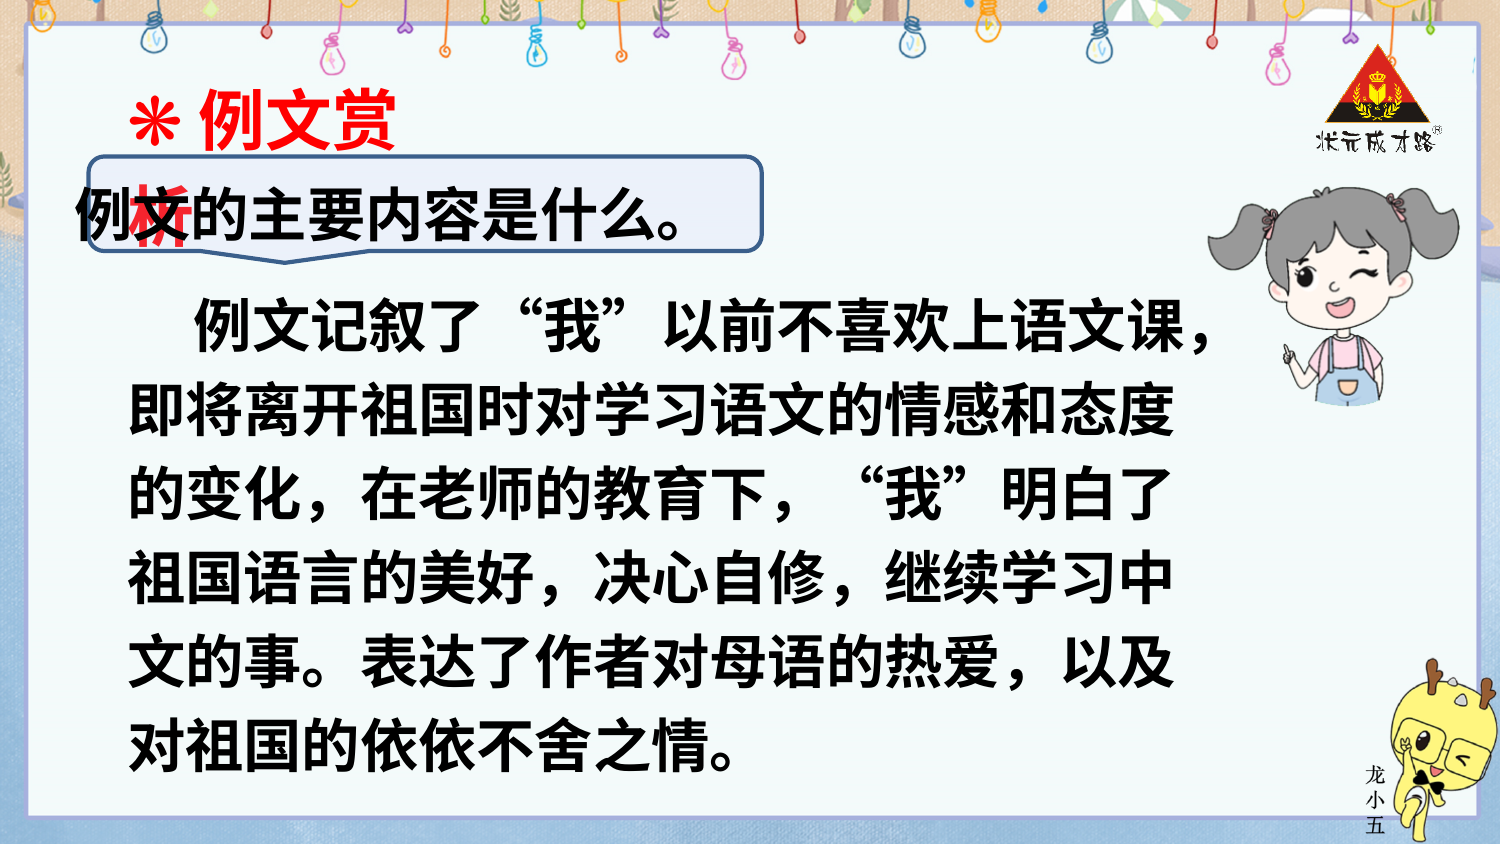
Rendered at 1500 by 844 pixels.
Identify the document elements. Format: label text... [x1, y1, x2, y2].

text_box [111, 173, 1472, 782]
picture [0, 0, 1500, 844]
text_box ❋例文赏析 [112, 55, 481, 154]
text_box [5, 156, 762, 252]
